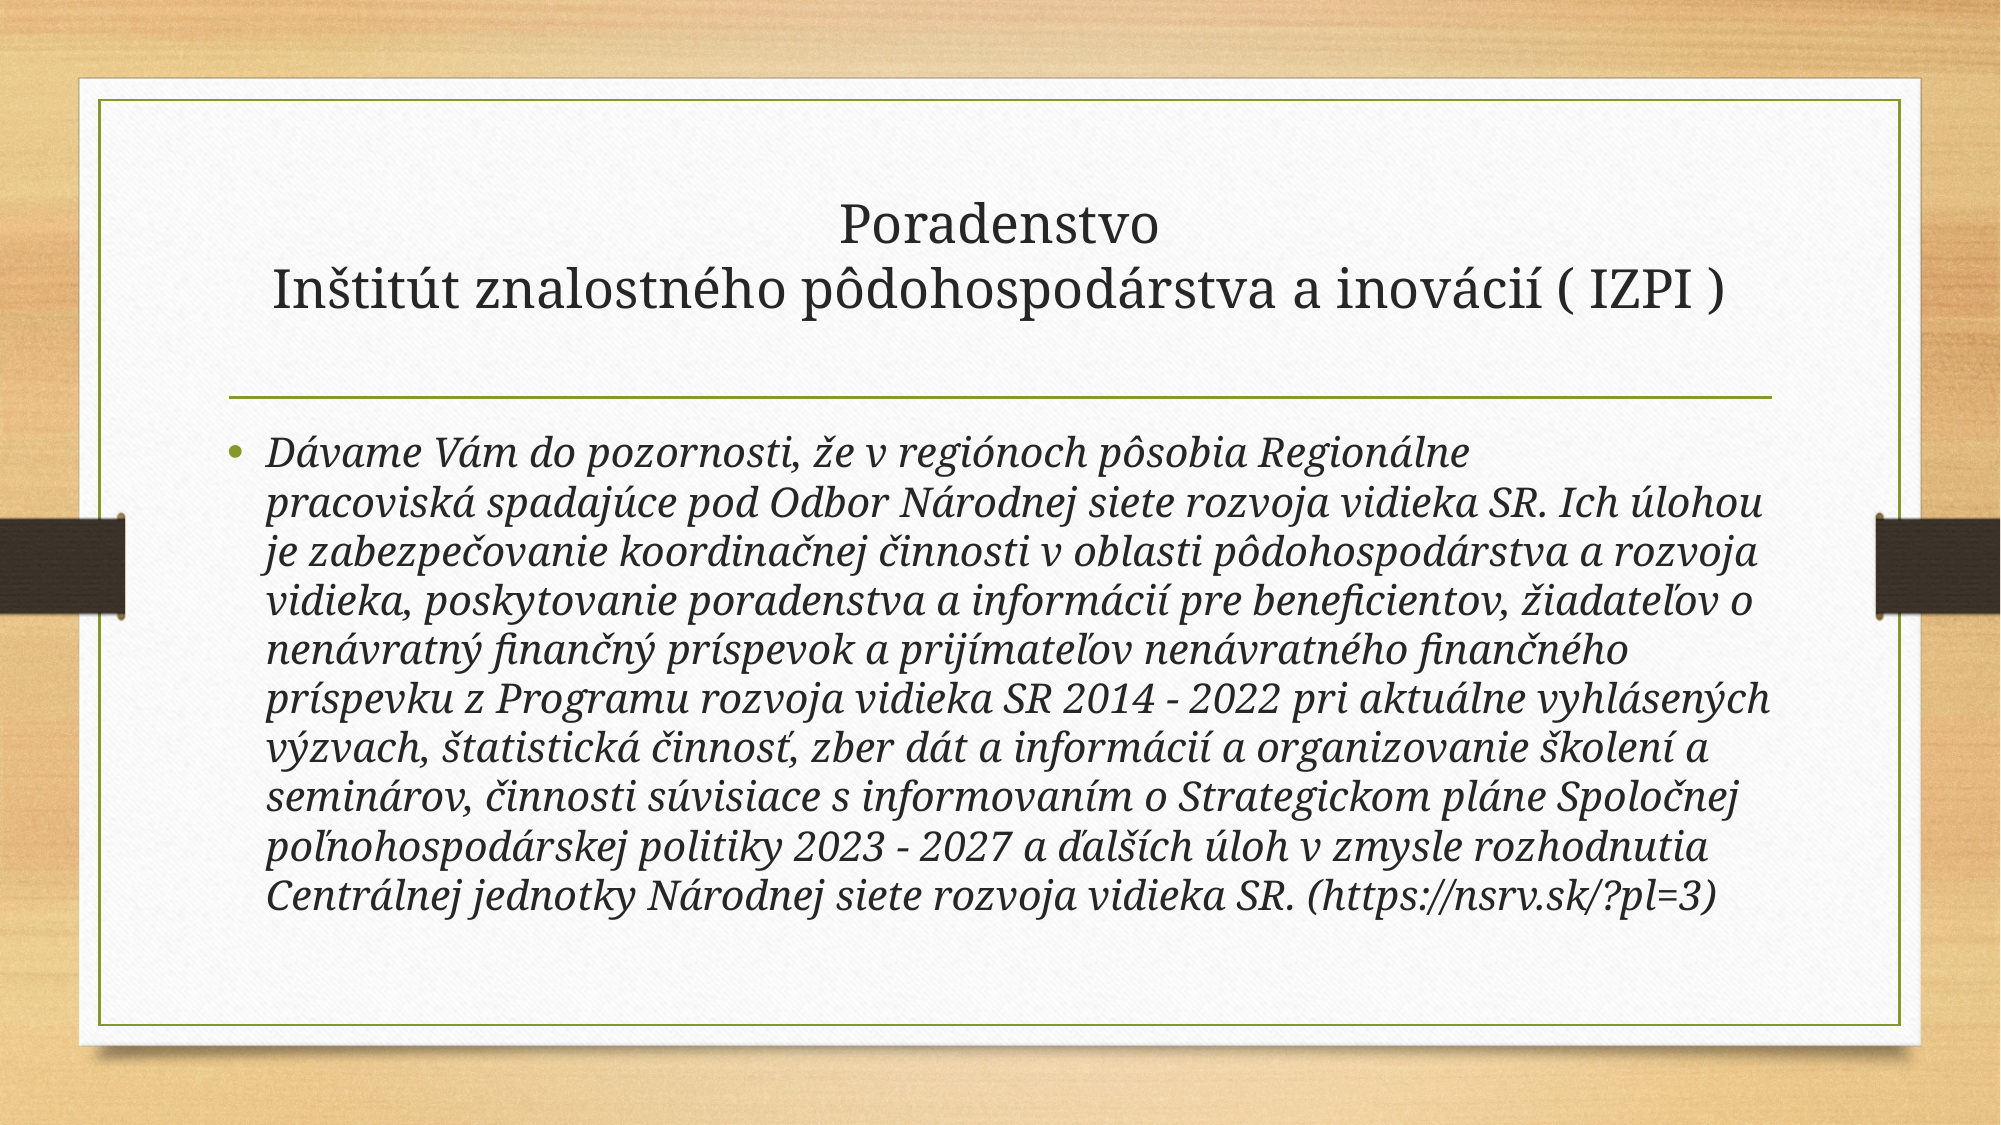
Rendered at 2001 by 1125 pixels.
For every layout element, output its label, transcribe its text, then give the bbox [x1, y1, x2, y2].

picture [0, 0, 2001, 1125]
list Dávame Vám do pozornosti, že v regiónoch pôsobia Regionálne pracoviská spadajúce pod Odbor Národnej siete rozvoja vidieka SR. Ich úlohou je zabezpečovanie koordinačnej činnosti v oblasti pôdohospodárstva a rozvoja vidieka, poskytovanie poradenstva a informácií pre beneficientov, žiadateľov o nenávratný finančný príspevok a prijímateľov nenávratného finančného príspevku z Programu rozvoja vidieka SR 2014 - 2022 pri aktuálne vyhlásených výzvach, štatistická činnosť, zber dát a informácií a organizovanie školení a seminárov, činnosti súvisiace s informovaním o Strategickom pláne Spoločnej poľnohospodárskej politiky 2023 - 2027 a ďalších úloh v zmysle rozhodnutia Centrálnej jednotky Národnej siete rozvoja vidieka SR. (https://nsrv.sk/?pl=3) [212, 419, 1788, 964]
title Poradenstvo Inštitút znalostného pôdohospodárstva a inovácií ( IZPI ) [212, 161, 1788, 413]
